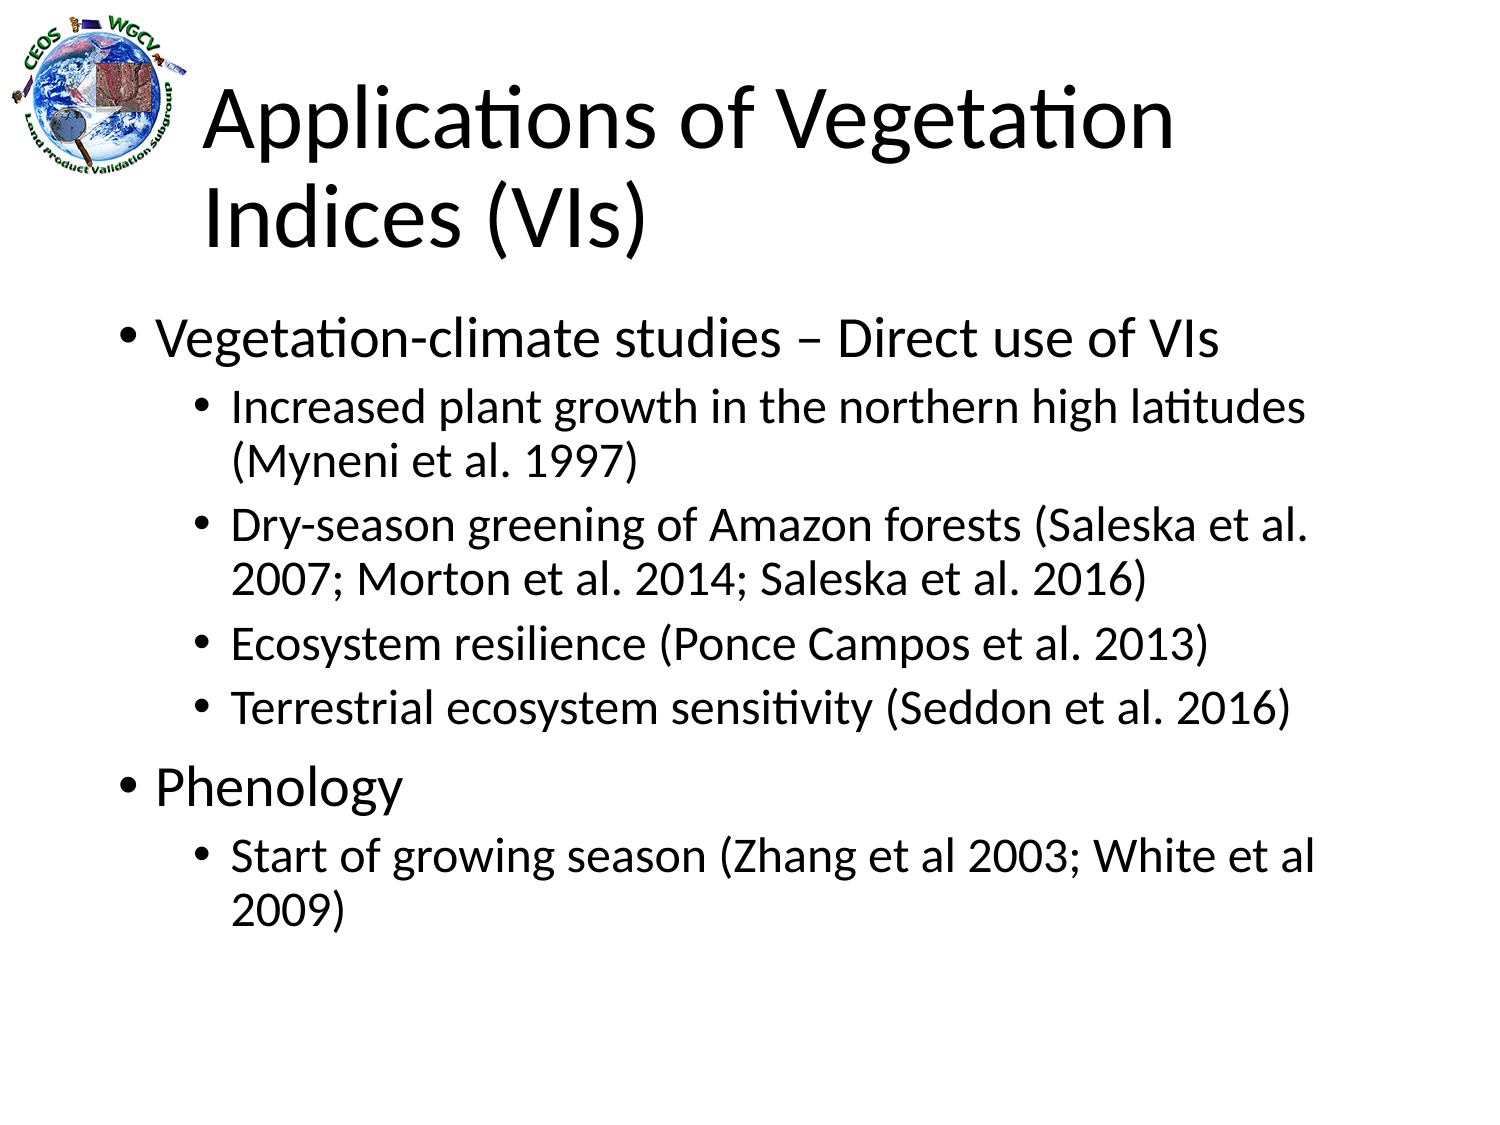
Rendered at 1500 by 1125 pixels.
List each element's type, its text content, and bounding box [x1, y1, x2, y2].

picture [0, 0, 188, 187]
title Applications of Vegetation Indices (VIs) [187, 59, 1397, 278]
list Vegetation-climate studies – Direct use of VIs Increased plant growth in the northern high latitudes (Myneni et al. 1997) Dry-season greening of Amazon forests (Saleska et al. 2007; Morton et al. 2014; Saleska et al. 2016) Ecosystem resilience (Ponce Campos et al. 2013) Terrestrial ecosystem sensitivity (Seddon et al. 2016) Phenology Start of growing season (Zhang et al 2003; White et al 2009) [103, 299, 1397, 1014]
